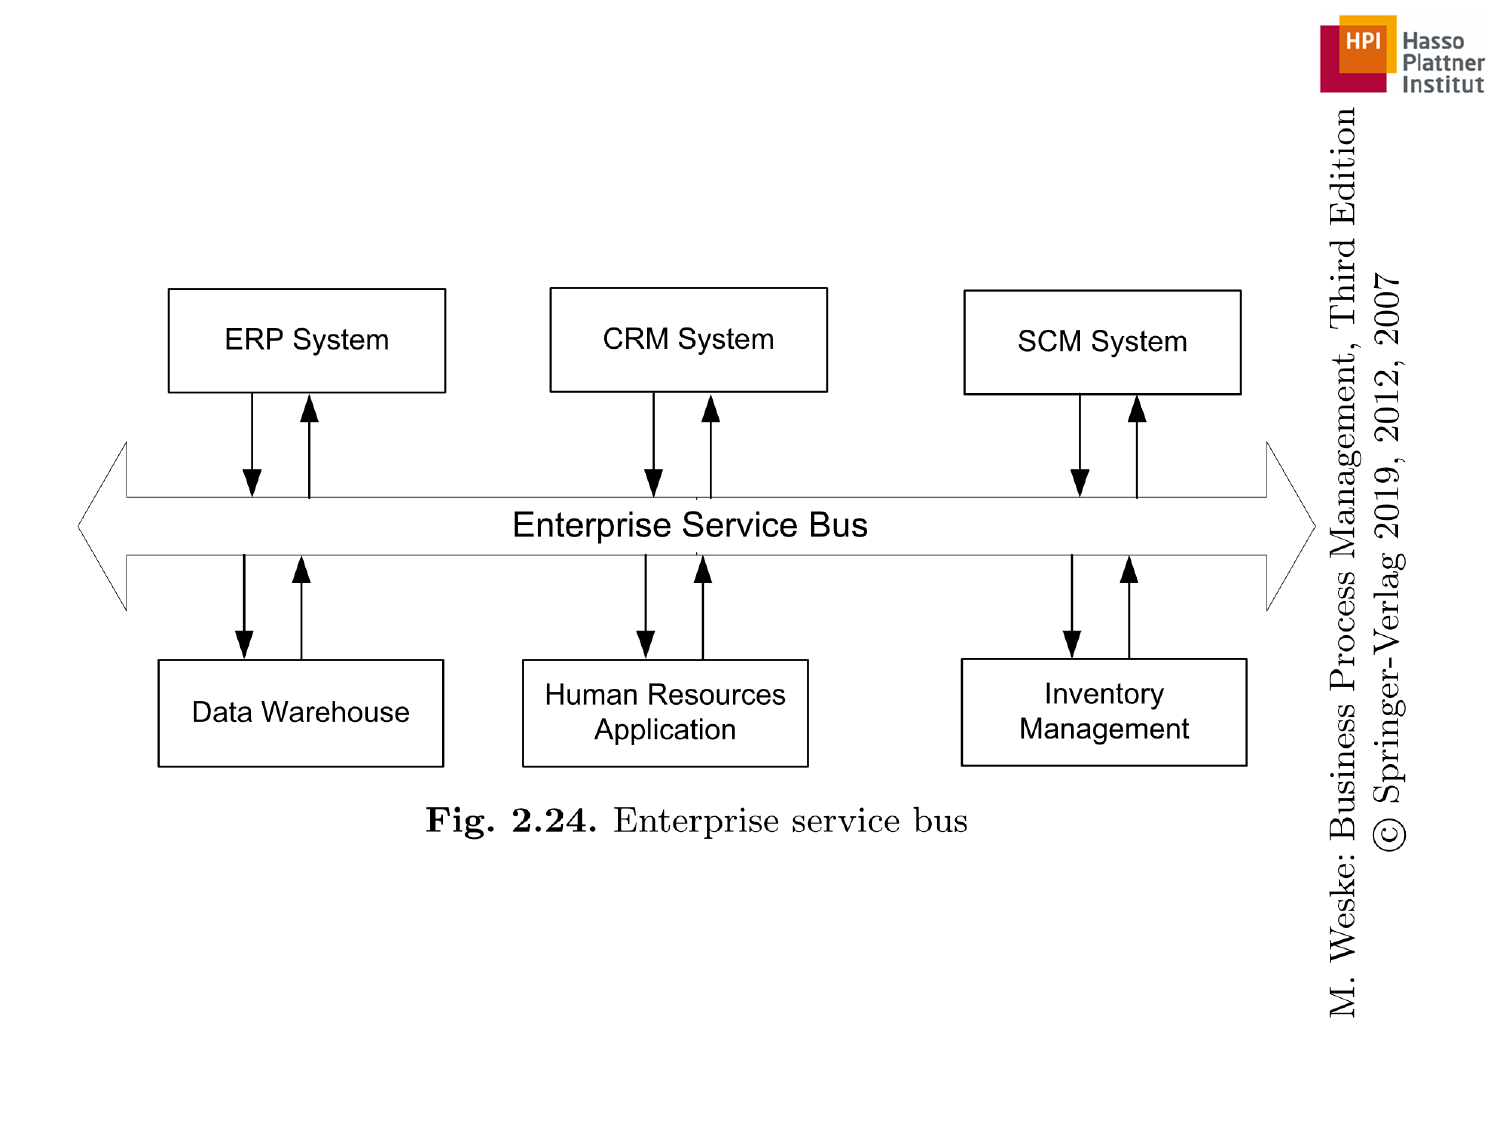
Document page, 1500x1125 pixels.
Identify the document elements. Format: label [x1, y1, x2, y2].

picture [1318, 12, 1488, 95]
picture [74, 104, 1425, 1021]
